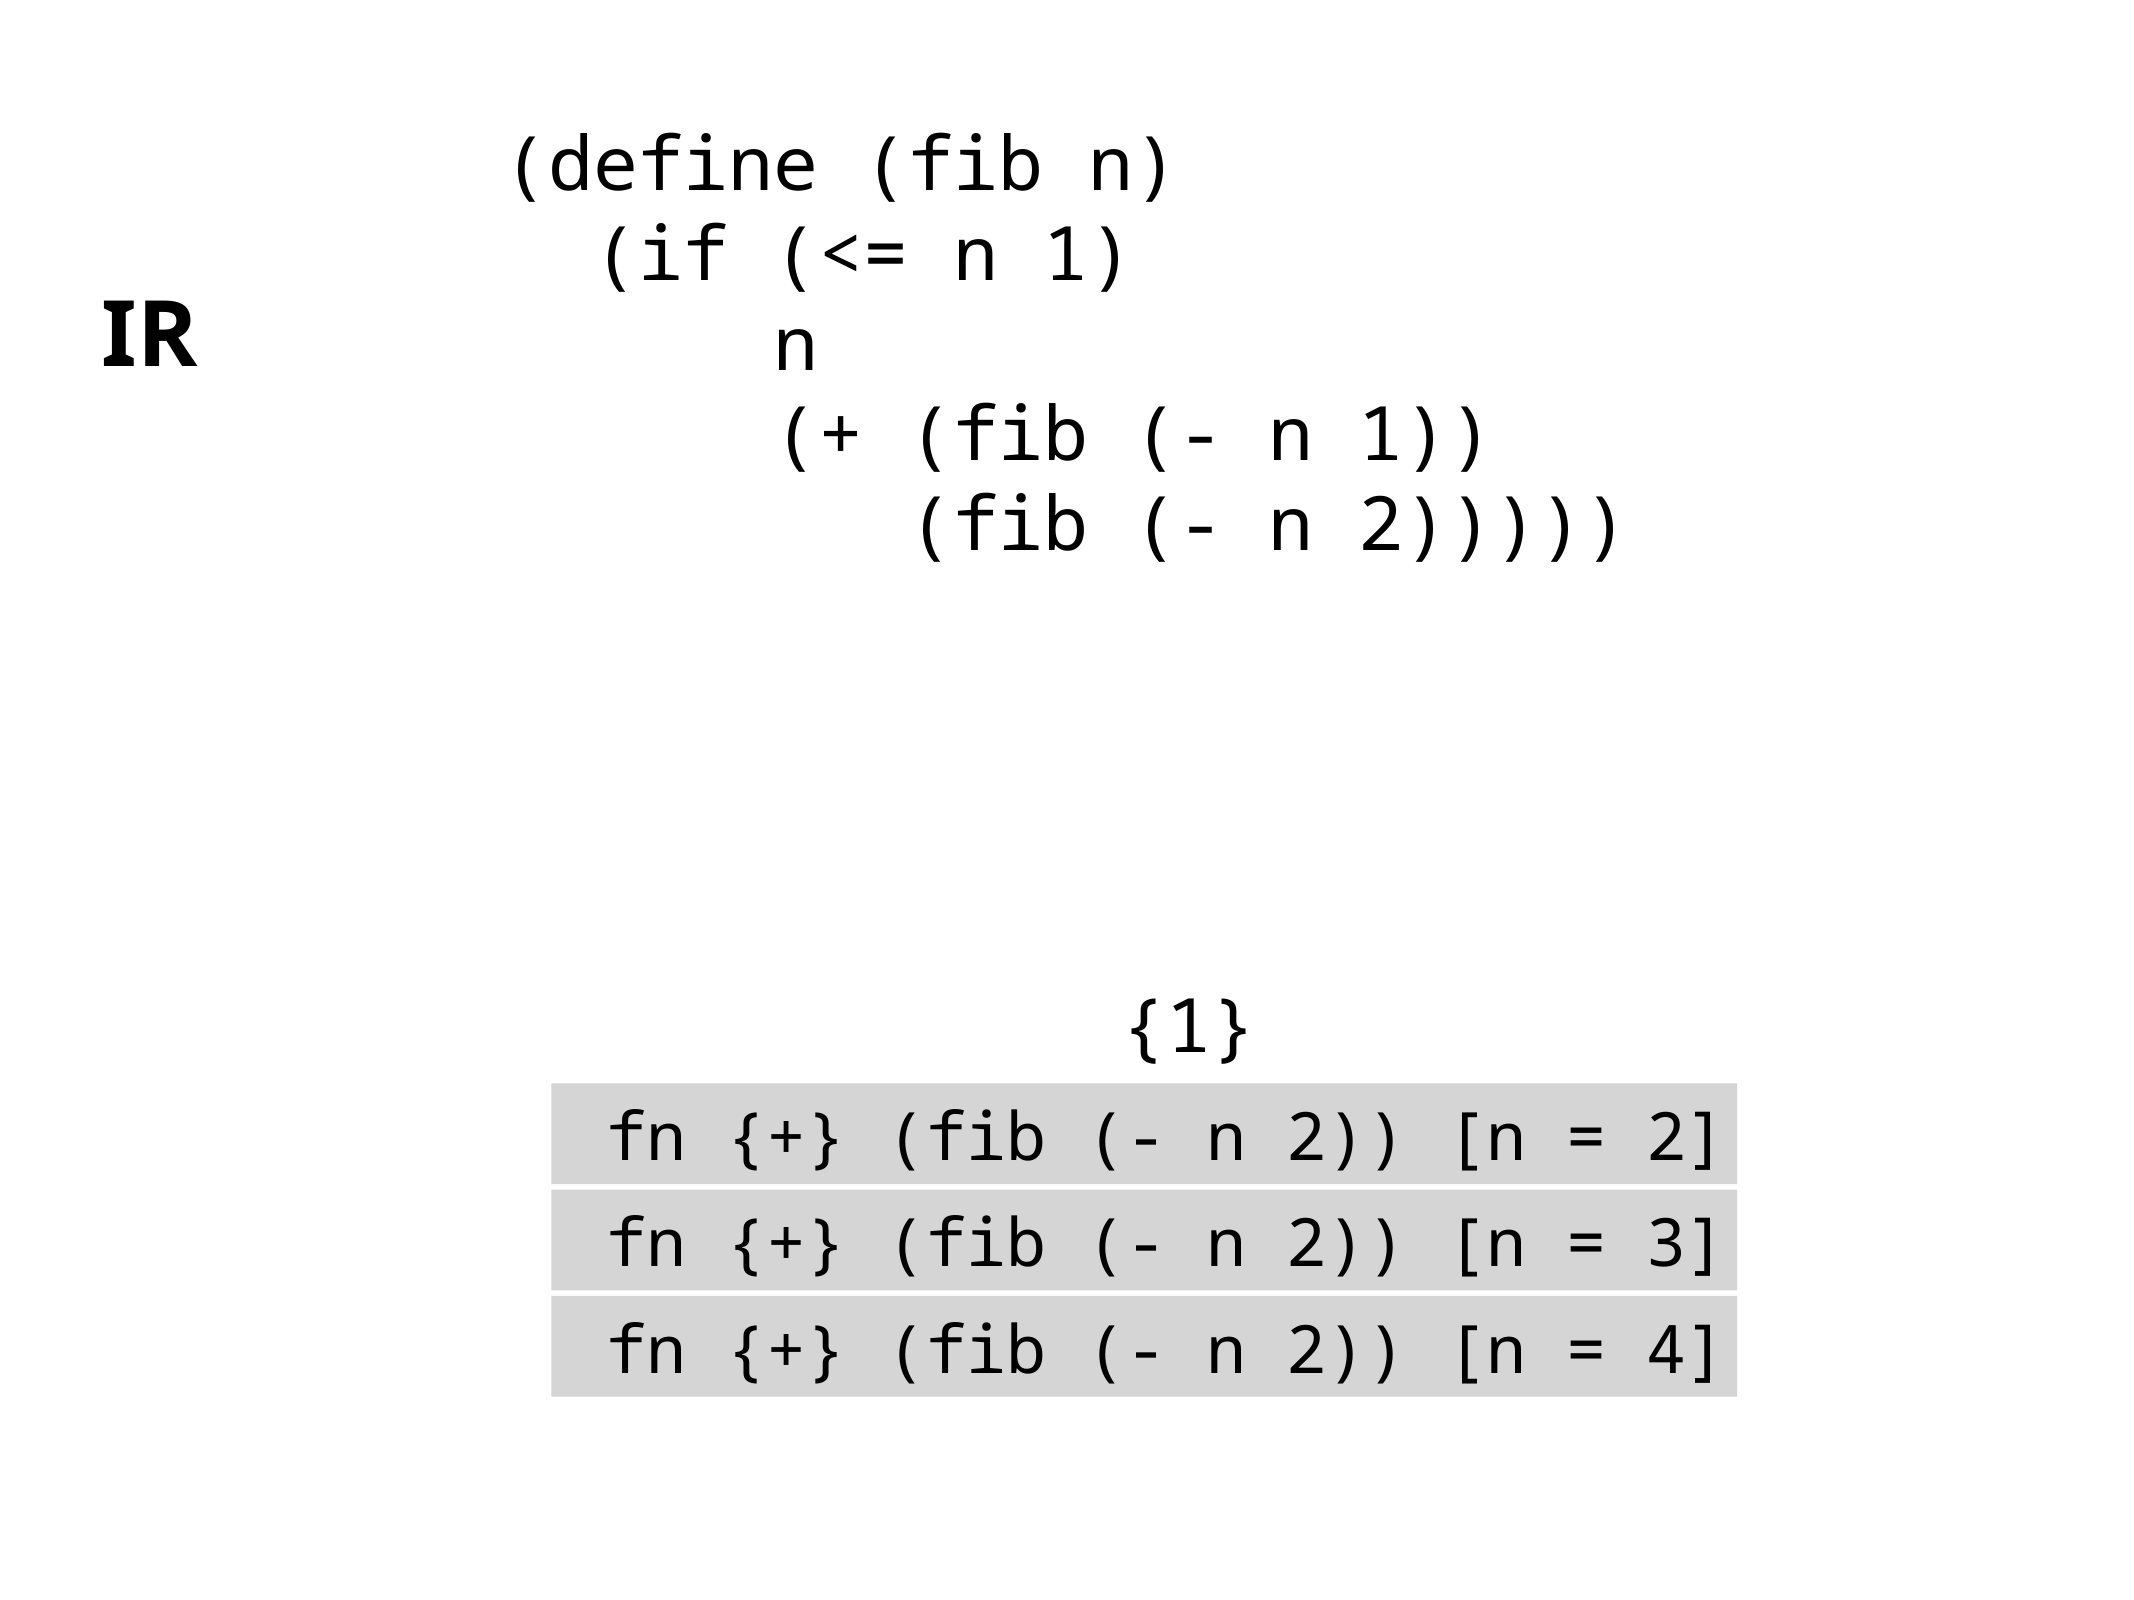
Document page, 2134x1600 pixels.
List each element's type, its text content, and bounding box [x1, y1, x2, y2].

text_box fn {+} (fib (- n 2)) [n = 3] [598, 1191, 1736, 1289]
text_box [551, 1083, 1738, 1185]
text_box (define (fib n) (if (<= n 1) n (+ (fib (- n 1)) (fib (- n 2))))) [495, 107, 1638, 575]
text_box [551, 1295, 1738, 1397]
text_box [551, 1189, 1738, 1291]
text_box fn {+} (fib (- n 2)) [n = 2] [598, 1085, 1736, 1183]
text_box IR [93, 266, 207, 393]
text_box fn {+} (fib (- n 2)) [n = 4] [598, 1298, 1736, 1395]
text_box {1} [1113, 969, 1266, 1076]
